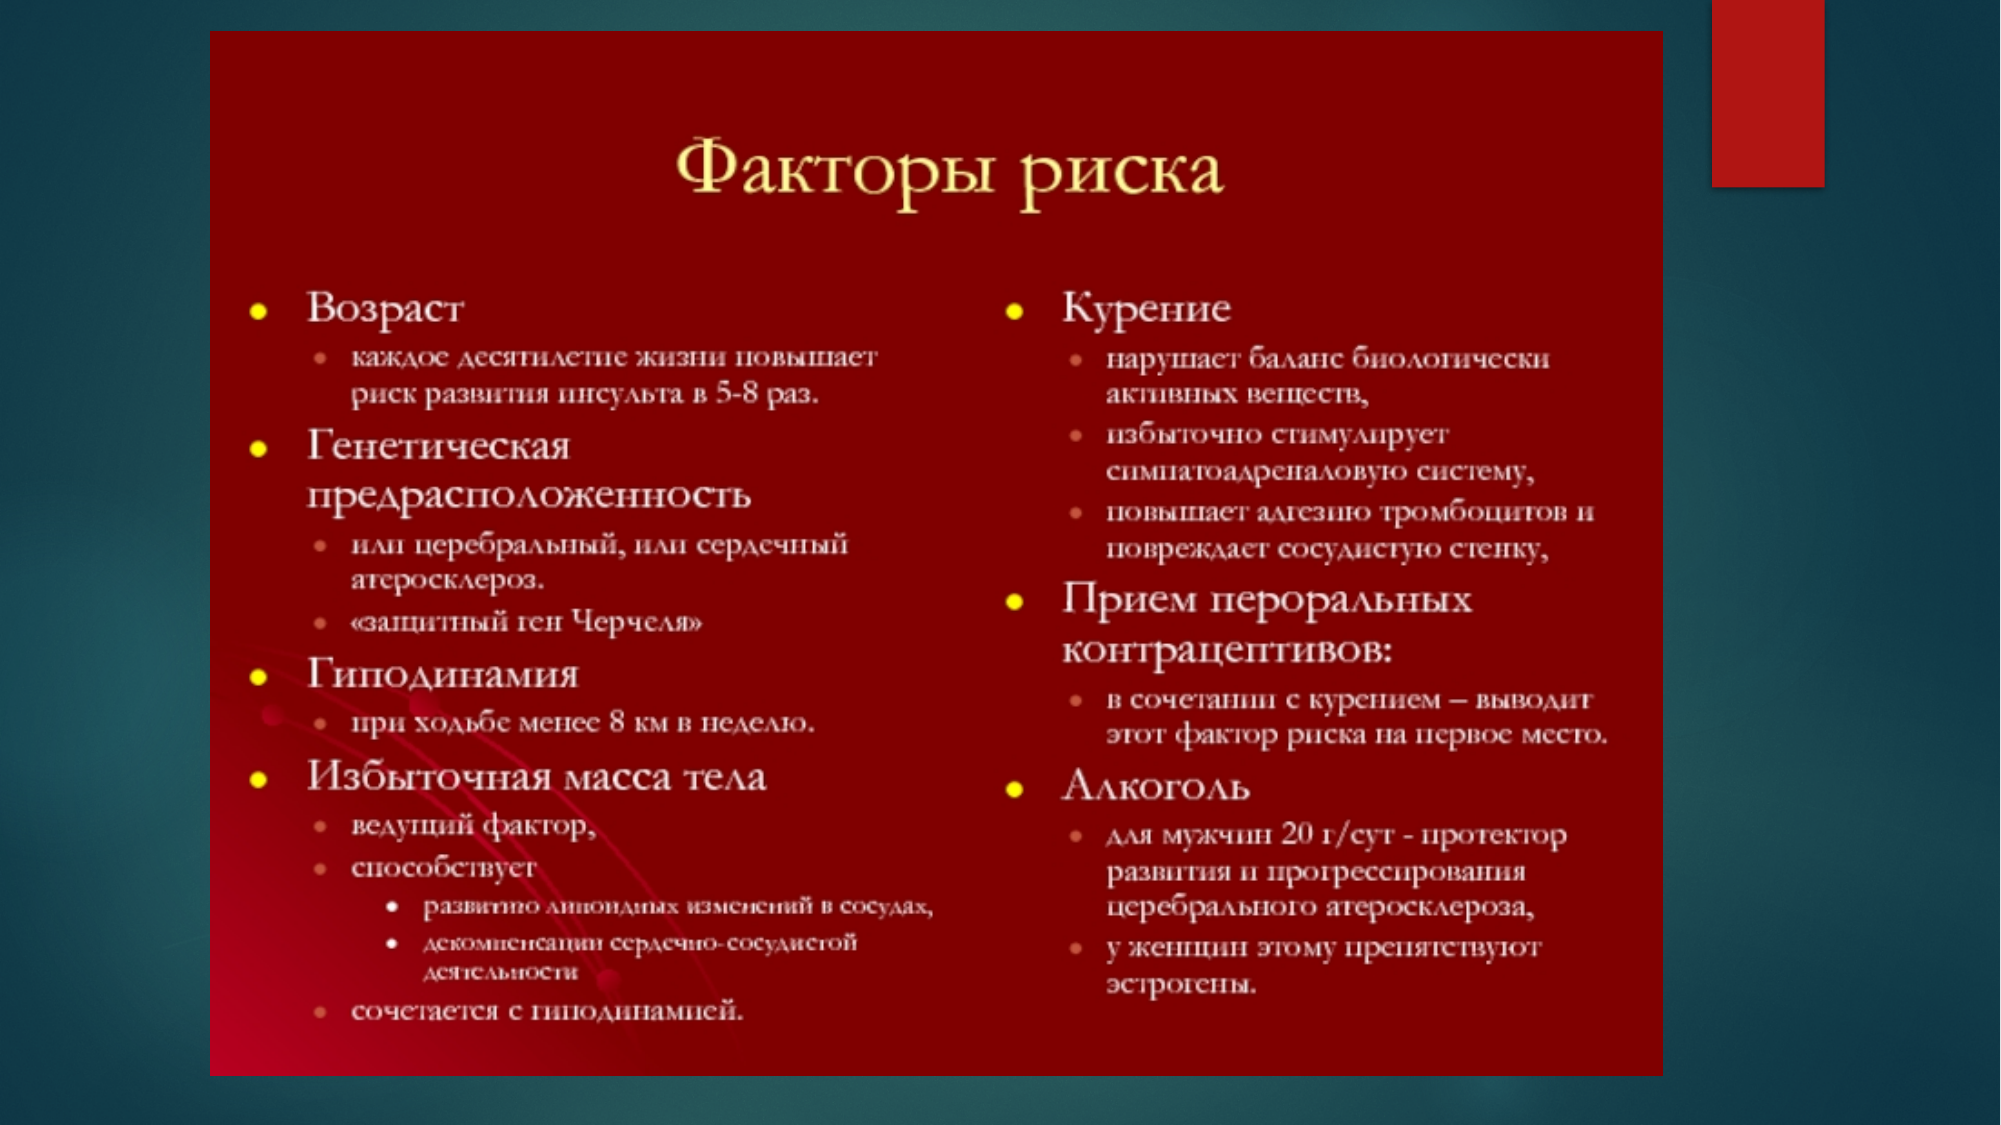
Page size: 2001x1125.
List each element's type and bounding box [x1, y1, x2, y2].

picture [0, 0, 1664, 1125]
